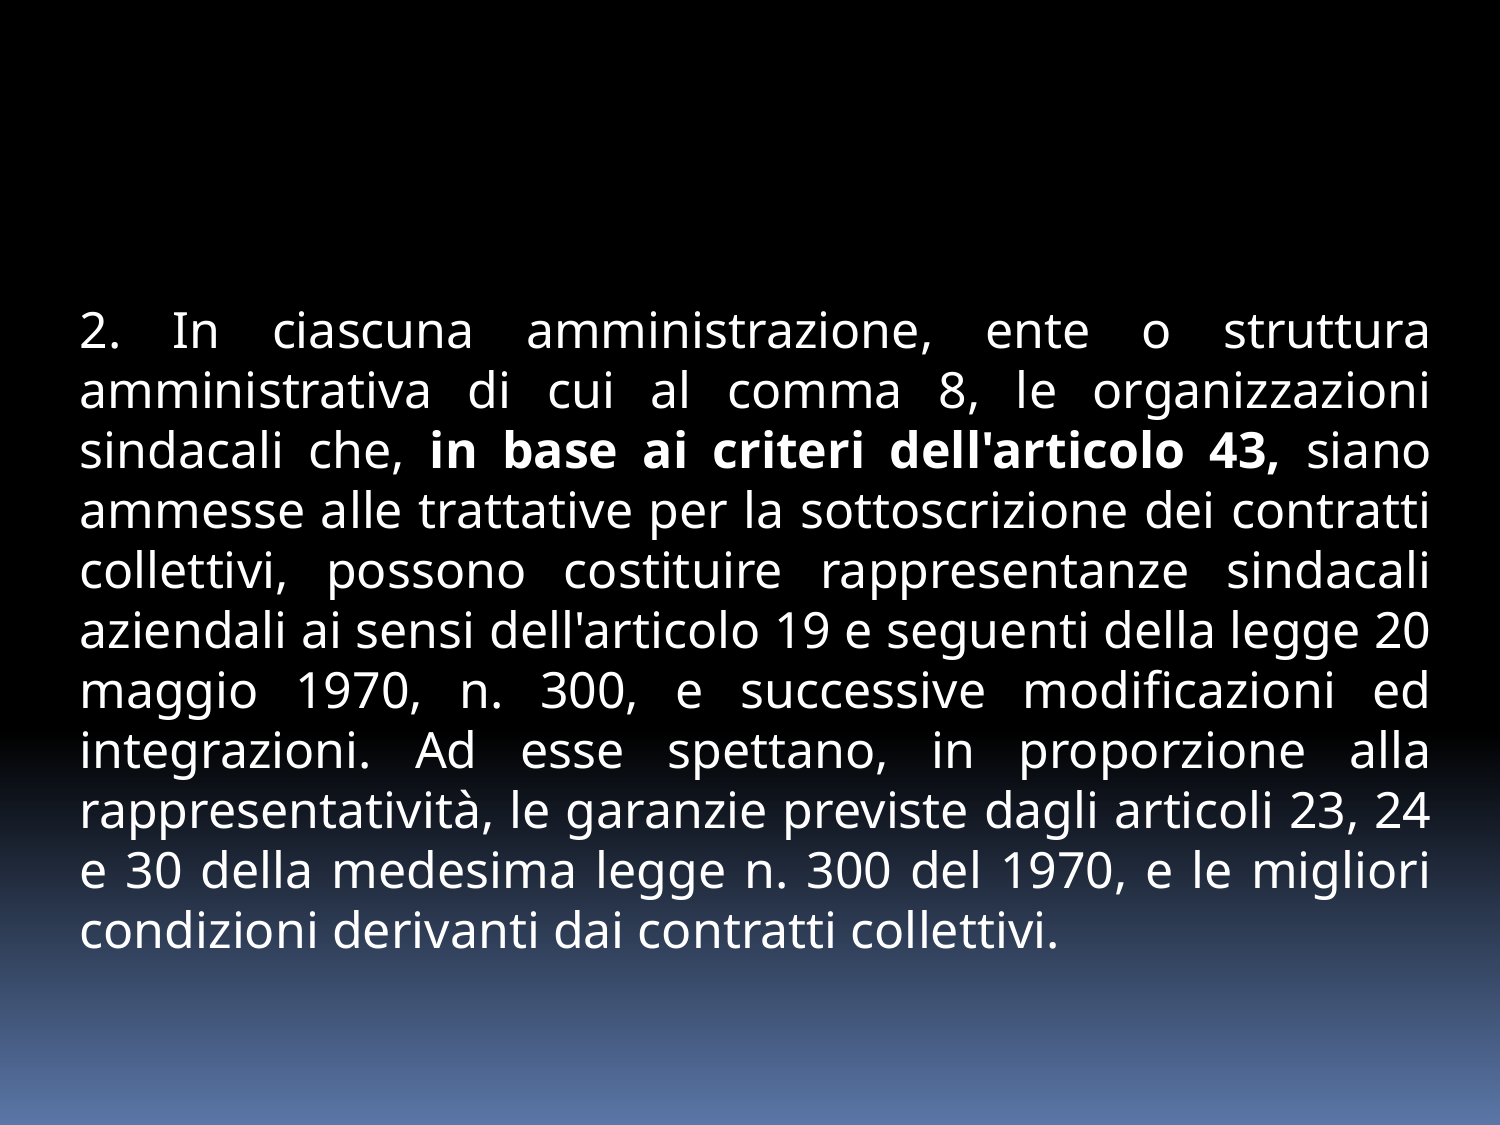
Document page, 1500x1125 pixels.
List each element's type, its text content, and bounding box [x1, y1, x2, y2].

text_box 2. In ciascuna amministrazione, ente o struttura amministrativa di cui al comma 8, le organizzazioni sindacali che, in base ai criteri dell'articolo 43, siano ammesse alle trattative per la sottoscrizione dei contratti collettivi, possono costituire rappresentanze sindacali aziendali ai sensi dell'articolo 19 e seguenti della legge 20 maggio 1970, n. 300, e successive modificazioni ed integrazioni. Ad esse spettano, in proporzione alla rappresentatività, le garanzie previste dagli articoli 23, 24 e 30 della medesima legge n. 300 del 1970, e le migliori condizioni derivanti dai contratti collettivi. [64, 290, 1447, 1011]
